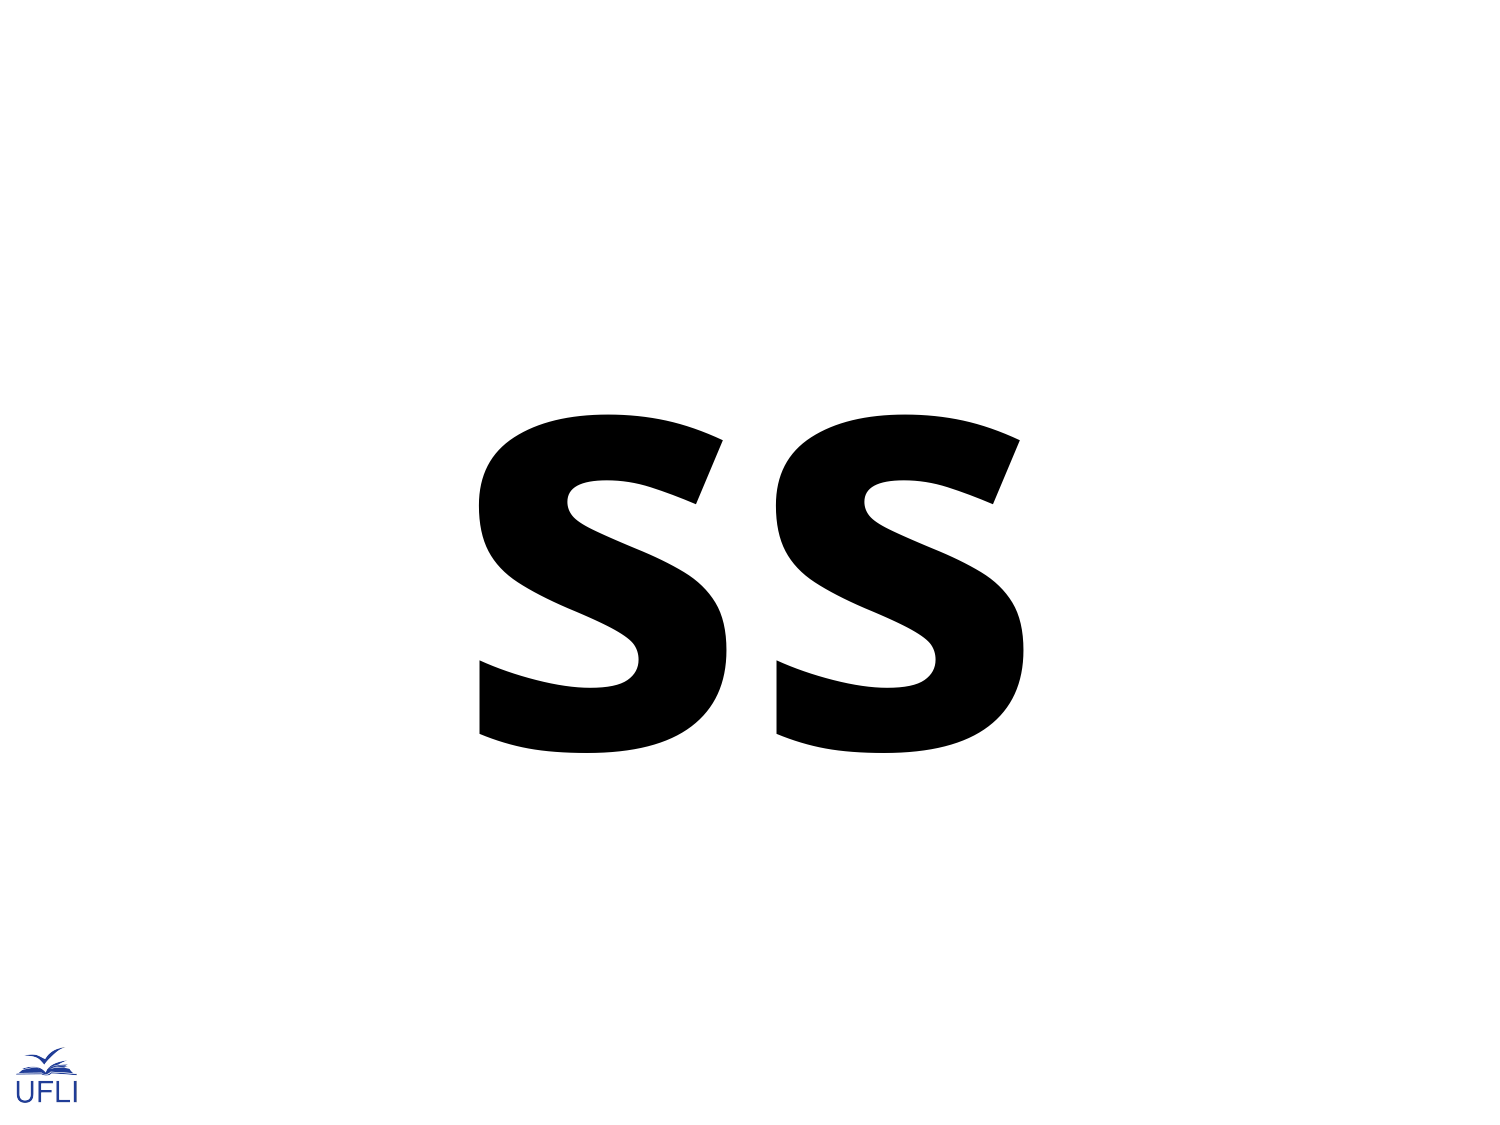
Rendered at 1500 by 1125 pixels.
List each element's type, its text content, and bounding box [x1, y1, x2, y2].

text_box ss [0, 142, 1500, 875]
picture [12, 1045, 81, 1106]
